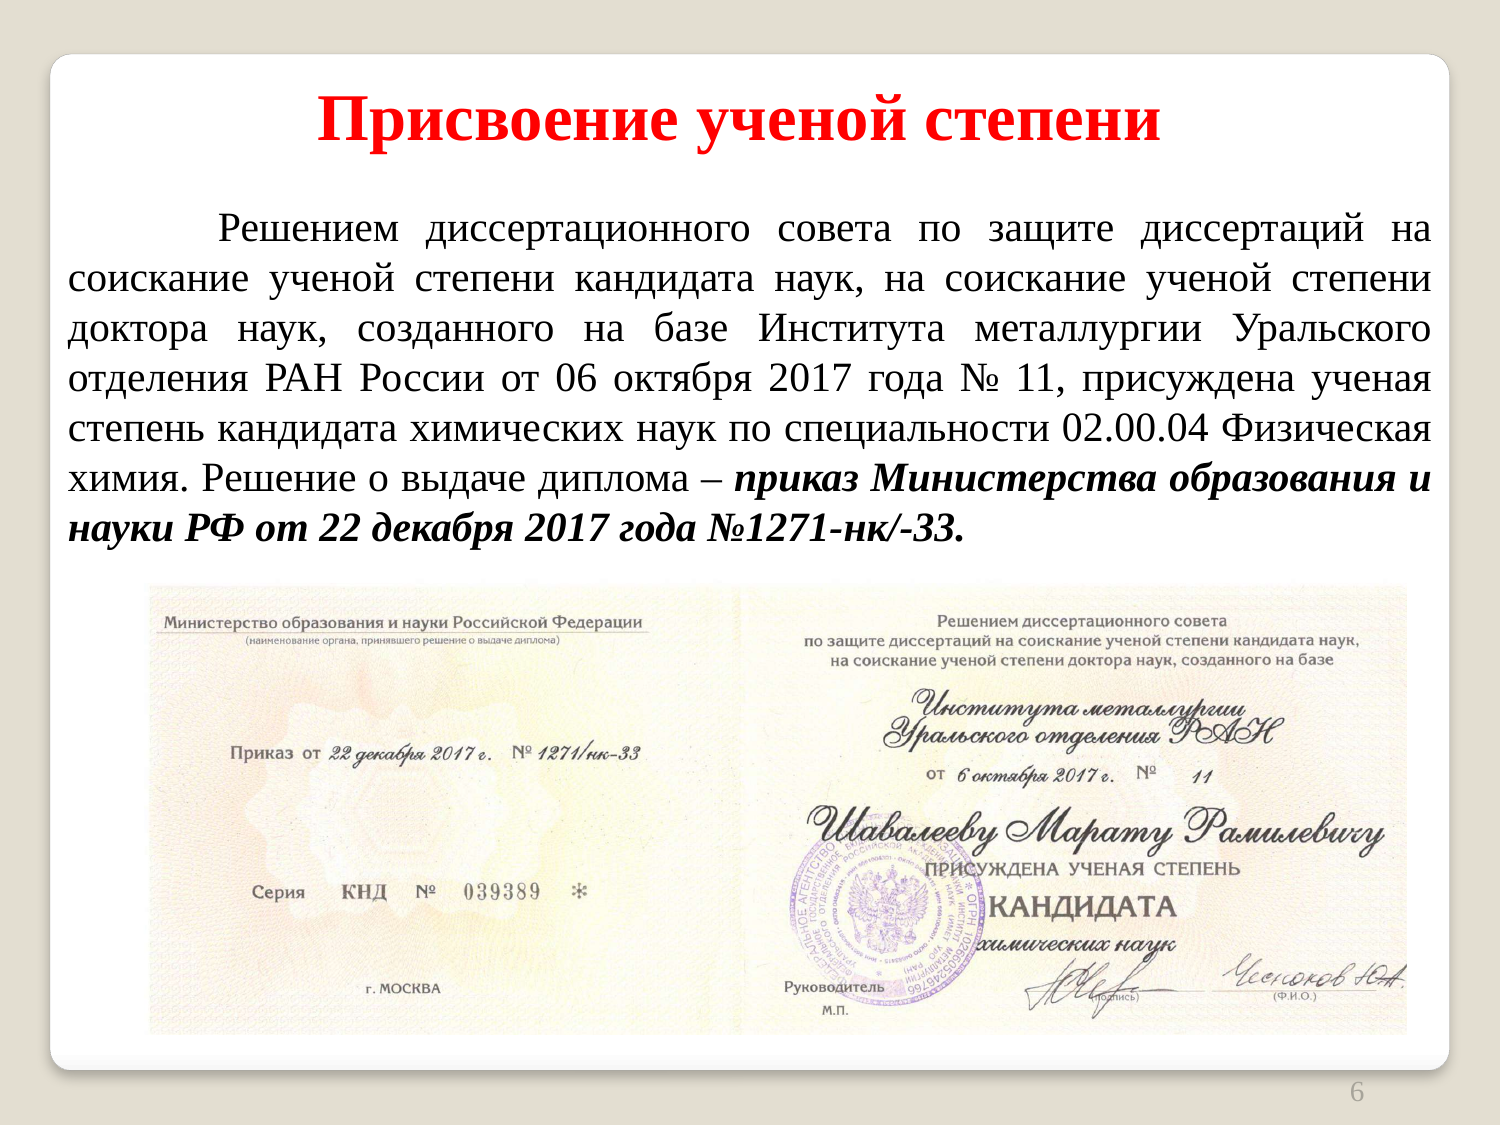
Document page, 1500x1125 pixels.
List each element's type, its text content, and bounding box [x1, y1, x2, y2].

slide_number 6 [1218, 1059, 1380, 1120]
picture [135, 574, 1407, 1036]
text_box Решением диссертационного совета по защите диссертаций на соискание ученой степени кандидата наук, на соискание ученой степени доктора наук, созданного на базе Института металлургии Уральского отделения РАН России от 06 октября 2017 года № 11, присуждена ученая степень кандидата химических наук по специальности 02.00.04 Физическая химия. Решение о выдаче диплома – приказ Министерства образования и науки РФ от 22 декабря 2017 года №1271-нк/-33. [53, 185, 1447, 1020]
text_box Присвоение ученой степени [7, 66, 1473, 185]
